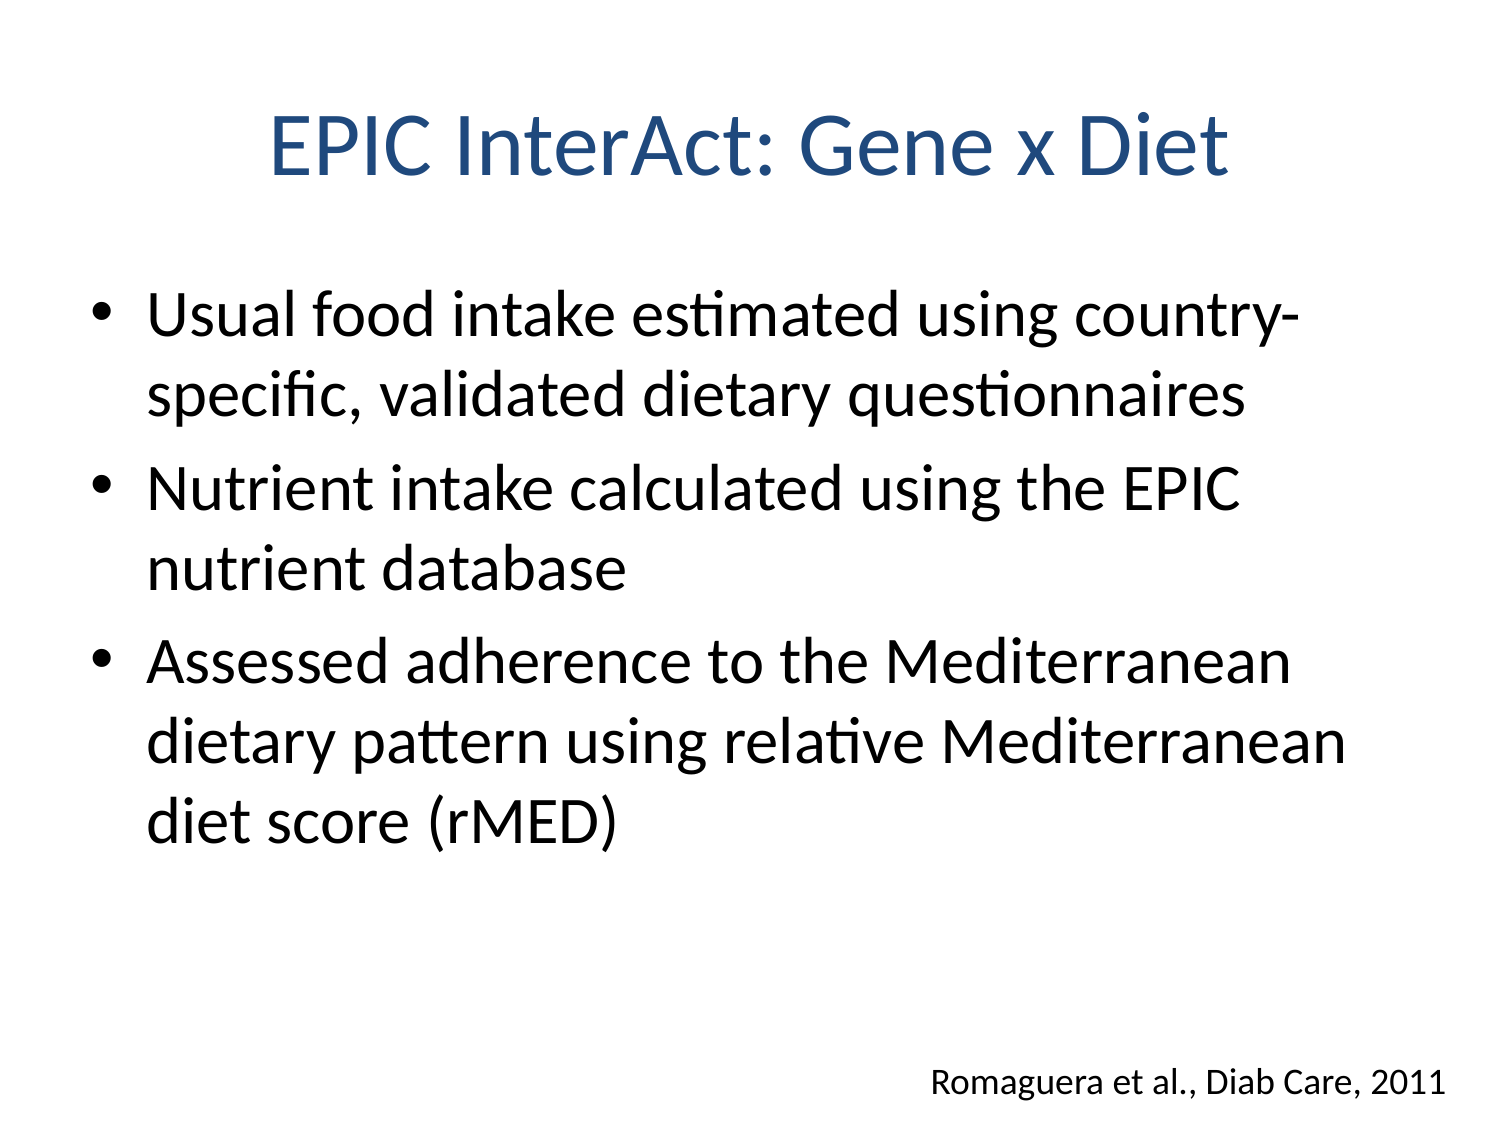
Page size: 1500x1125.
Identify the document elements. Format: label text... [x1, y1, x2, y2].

list Usual food intake estimated using country-specific, validated dietary questionnaires Nutrient intake calculated using the EPIC nutrient database Assessed adherence to the Mediterranean dietary pattern using relative Mediterranean diet score (rMED) [75, 262, 1375, 1005]
text_box Romaguera et al., Diab Care, 2011 [915, 1049, 1462, 1110]
title EPIC InterAct: Gene x Diet [75, 45, 1425, 233]
